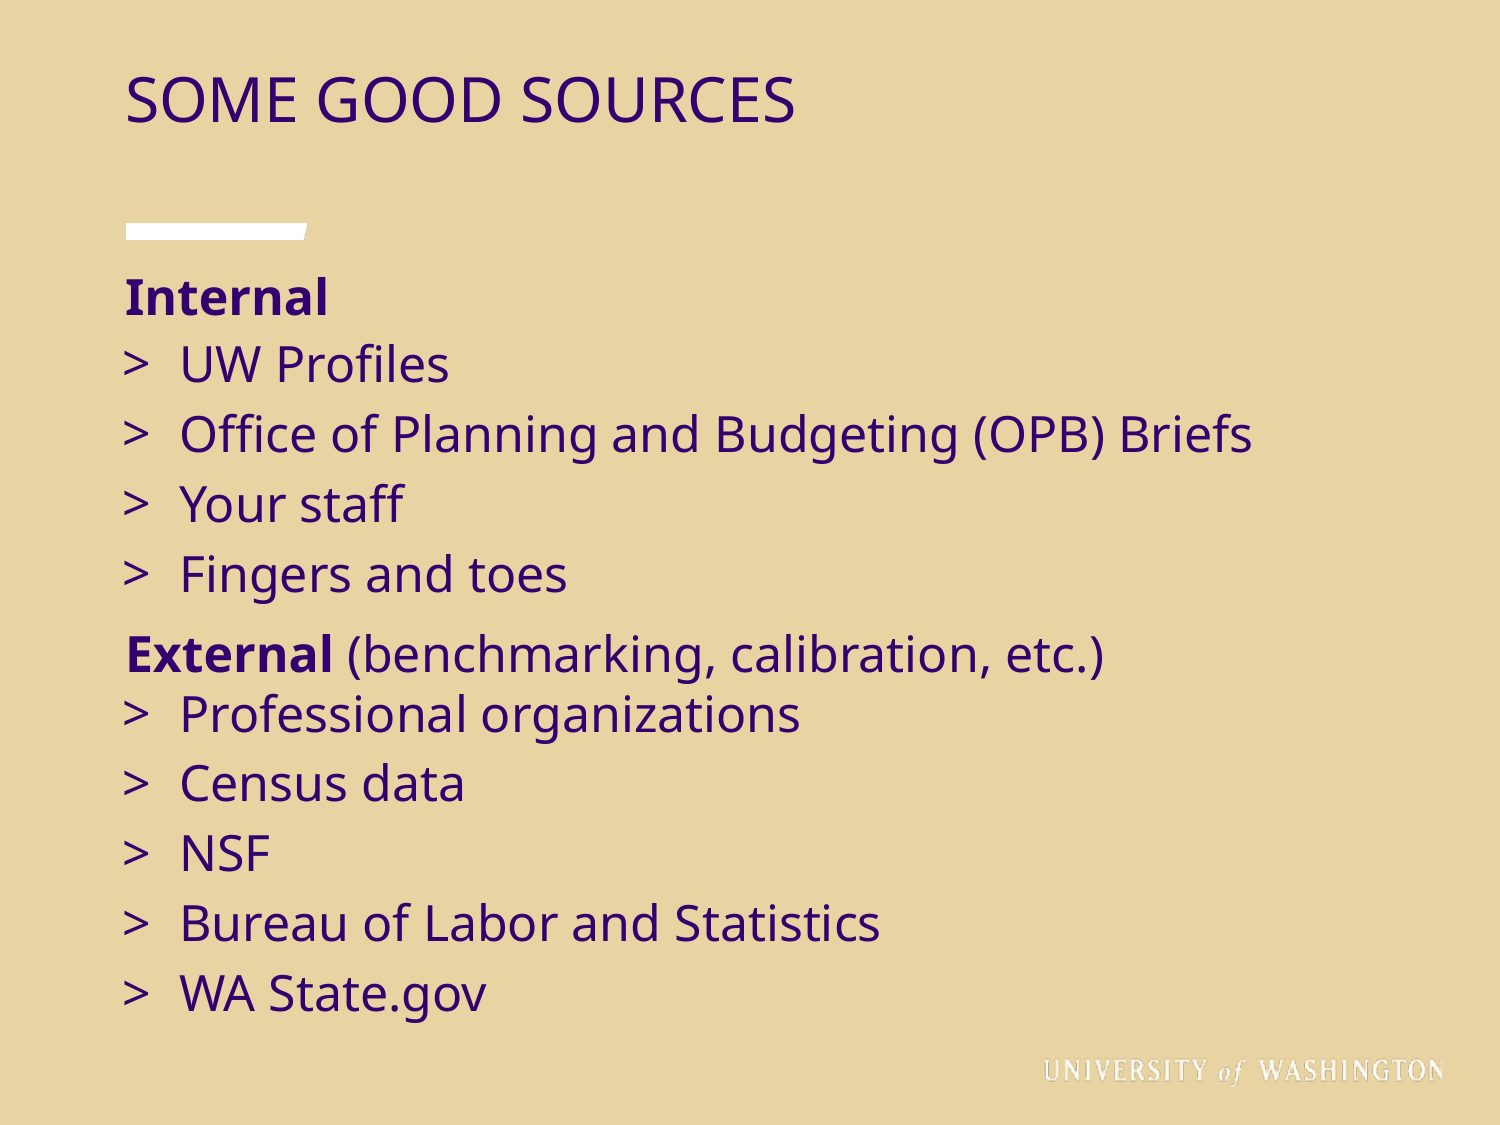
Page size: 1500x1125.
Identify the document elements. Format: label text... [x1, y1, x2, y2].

list SOME GOOD SOURCES [110, 60, 1453, 224]
list Internal [110, 264, 1453, 333]
text_box External (benchmarking, calibration, etc.) [110, 621, 1453, 689]
list UW Profiles Office of Planning and Budgeting (OPB) Briefs Your staff Fingers and toes Professional organizations Census data NSF Bureau of Labor and Statistics WA State.gov [108, 324, 1453, 950]
